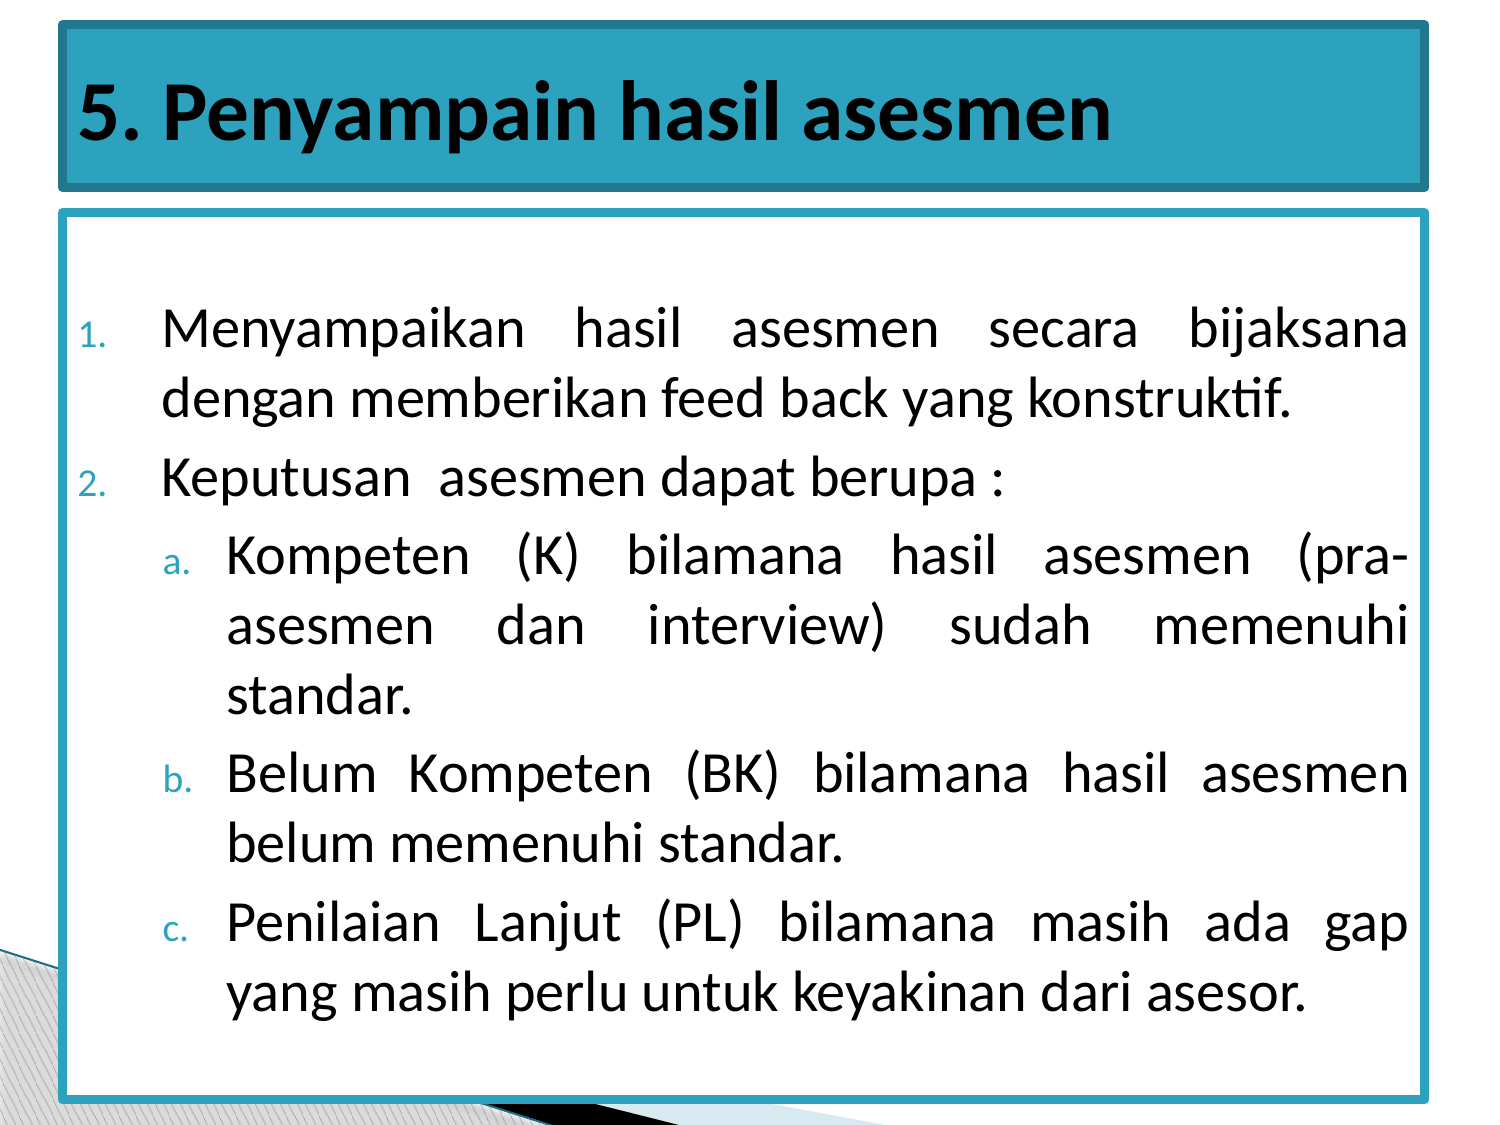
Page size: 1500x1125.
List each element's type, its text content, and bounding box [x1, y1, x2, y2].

title 5. Penyampain hasil asesmen [58, 20, 1429, 192]
list Menyampaikan hasil asesmen secara bijaksana dengan memberikan feed back yang konstruktif. Keputusan asesmen dapat berupa : Kompeten (K) bilamana hasil asesmen (pra-asesmen dan interview) sudah memenuhi standar. Belum Kompeten (BK) bilamana hasil asesmen belum memenuhi standar. Penilaian Lanjut (PL) bilamana masih ada gap yang masih perlu untuk keyakinan dari asesor. [58, 208, 1429, 1104]
